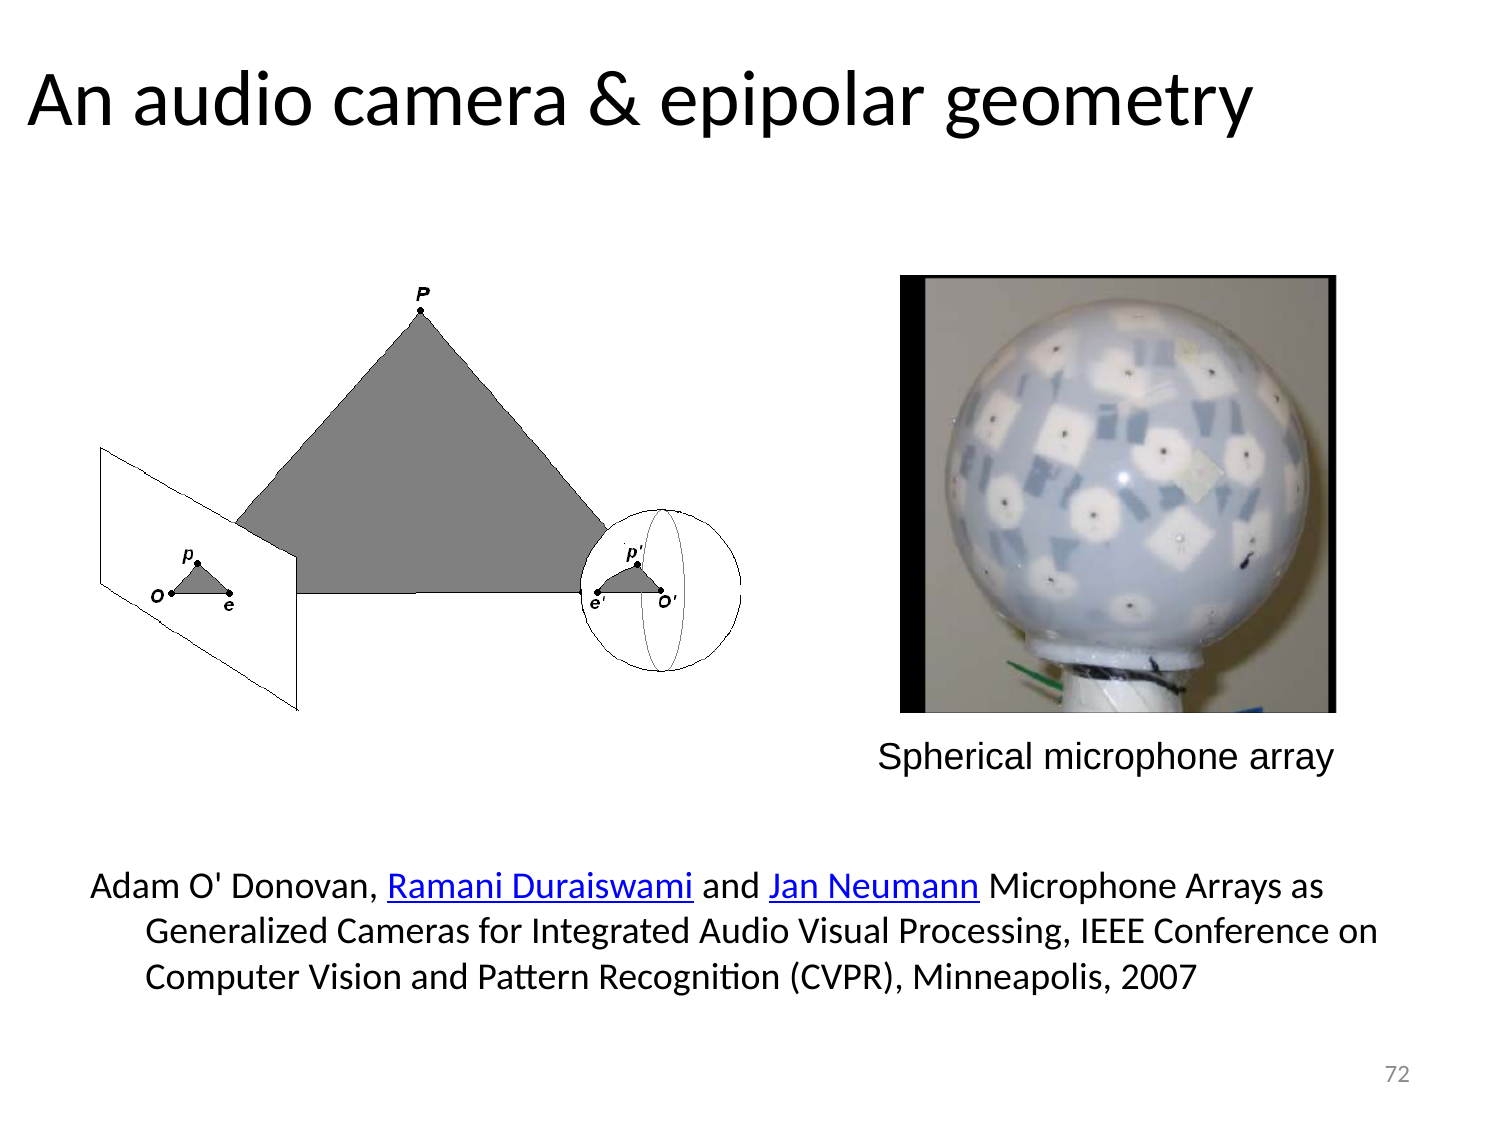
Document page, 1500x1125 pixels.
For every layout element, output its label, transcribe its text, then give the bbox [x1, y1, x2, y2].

picture [62, 262, 765, 726]
title An audio camera & epipolar geometry [12, 0, 1500, 188]
slide_number 72 [1074, 1042, 1425, 1103]
text_box Spherical microphone array [862, 724, 1425, 785]
picture [899, 274, 1363, 713]
list Adam O' Donovan, Ramani Duraiswami and Jan Neumann Microphone Arrays as Generalized Cameras for Integrated Audio Visual Processing, IEEE Conference on Computer Vision and Pattern Recognition (CVPR), Minneapolis, 2007 [74, 162, 1426, 1006]
